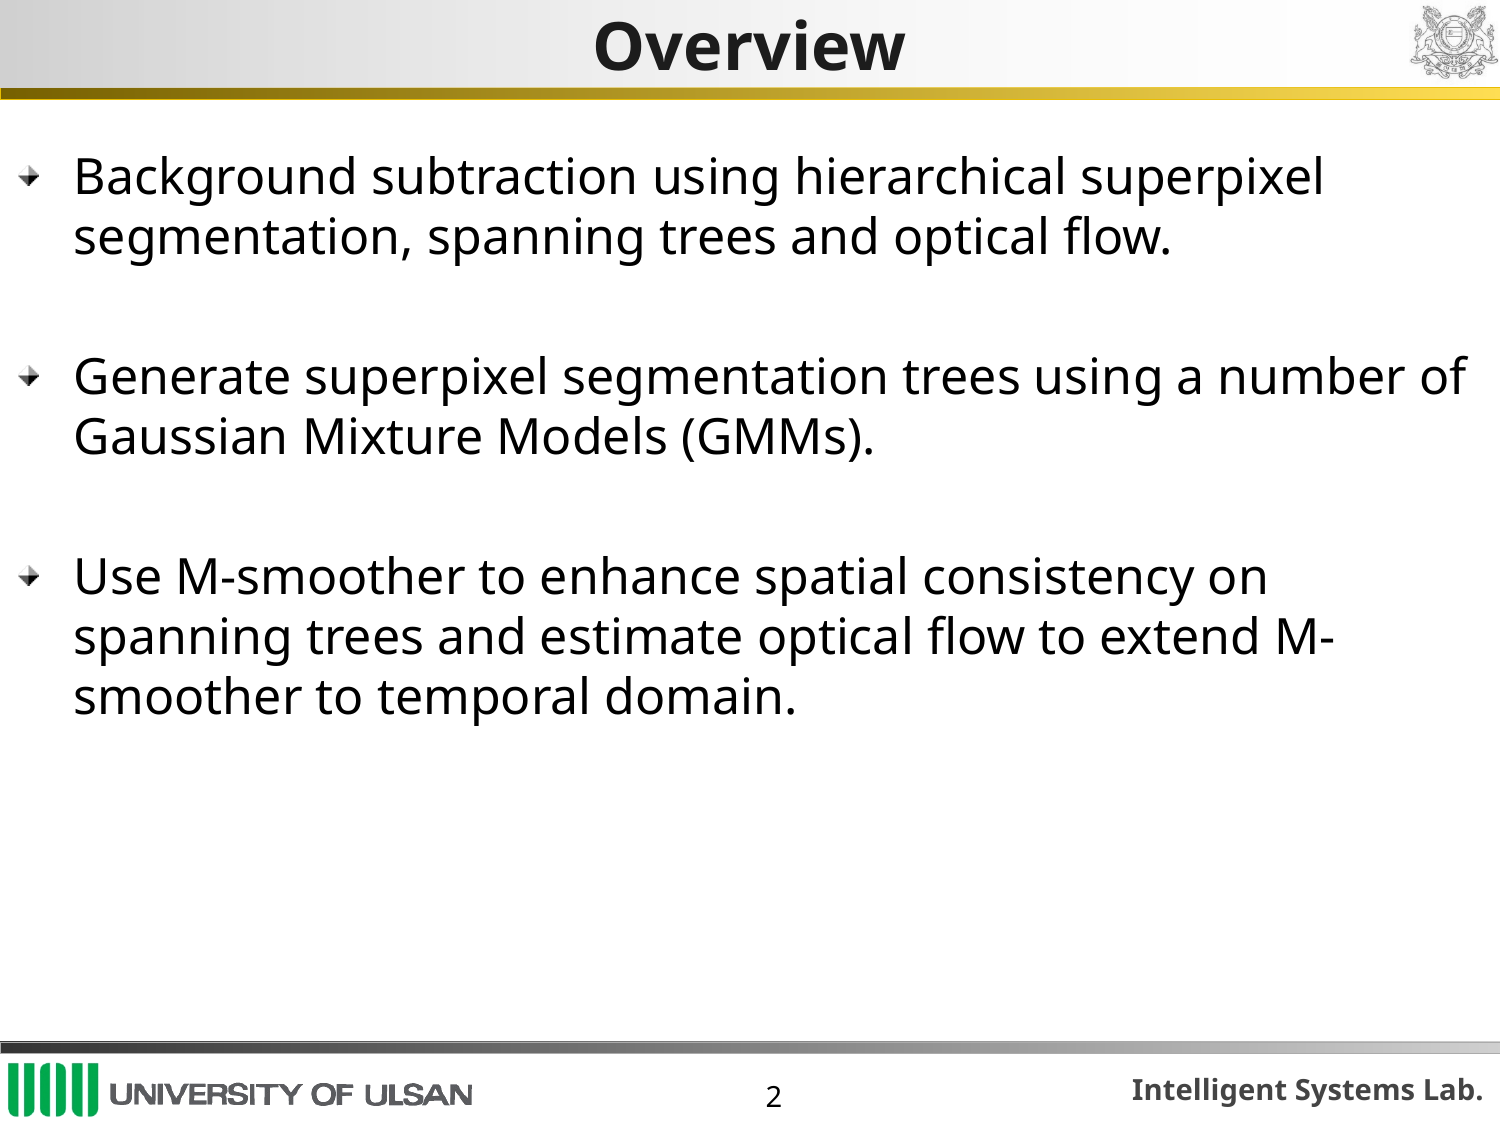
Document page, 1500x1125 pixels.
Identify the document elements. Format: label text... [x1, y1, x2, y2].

picture [17, 364, 39, 386]
list Background subtraction using hierarchical superpixel segmentation, spanning trees and optical ﬂow. Generate superpixel segmentation trees using a number of Gaussian Mixture Models (GMMs). Use M-smoother to enhance spatial consistency on spanning trees and estimate optical ﬂow to extend M-smoother to temporal domain. [2, 137, 1500, 1050]
picture [5, 1058, 101, 1118]
title Overview [0, 0, 1500, 88]
picture [17, 564, 39, 586]
picture [17, 164, 39, 186]
